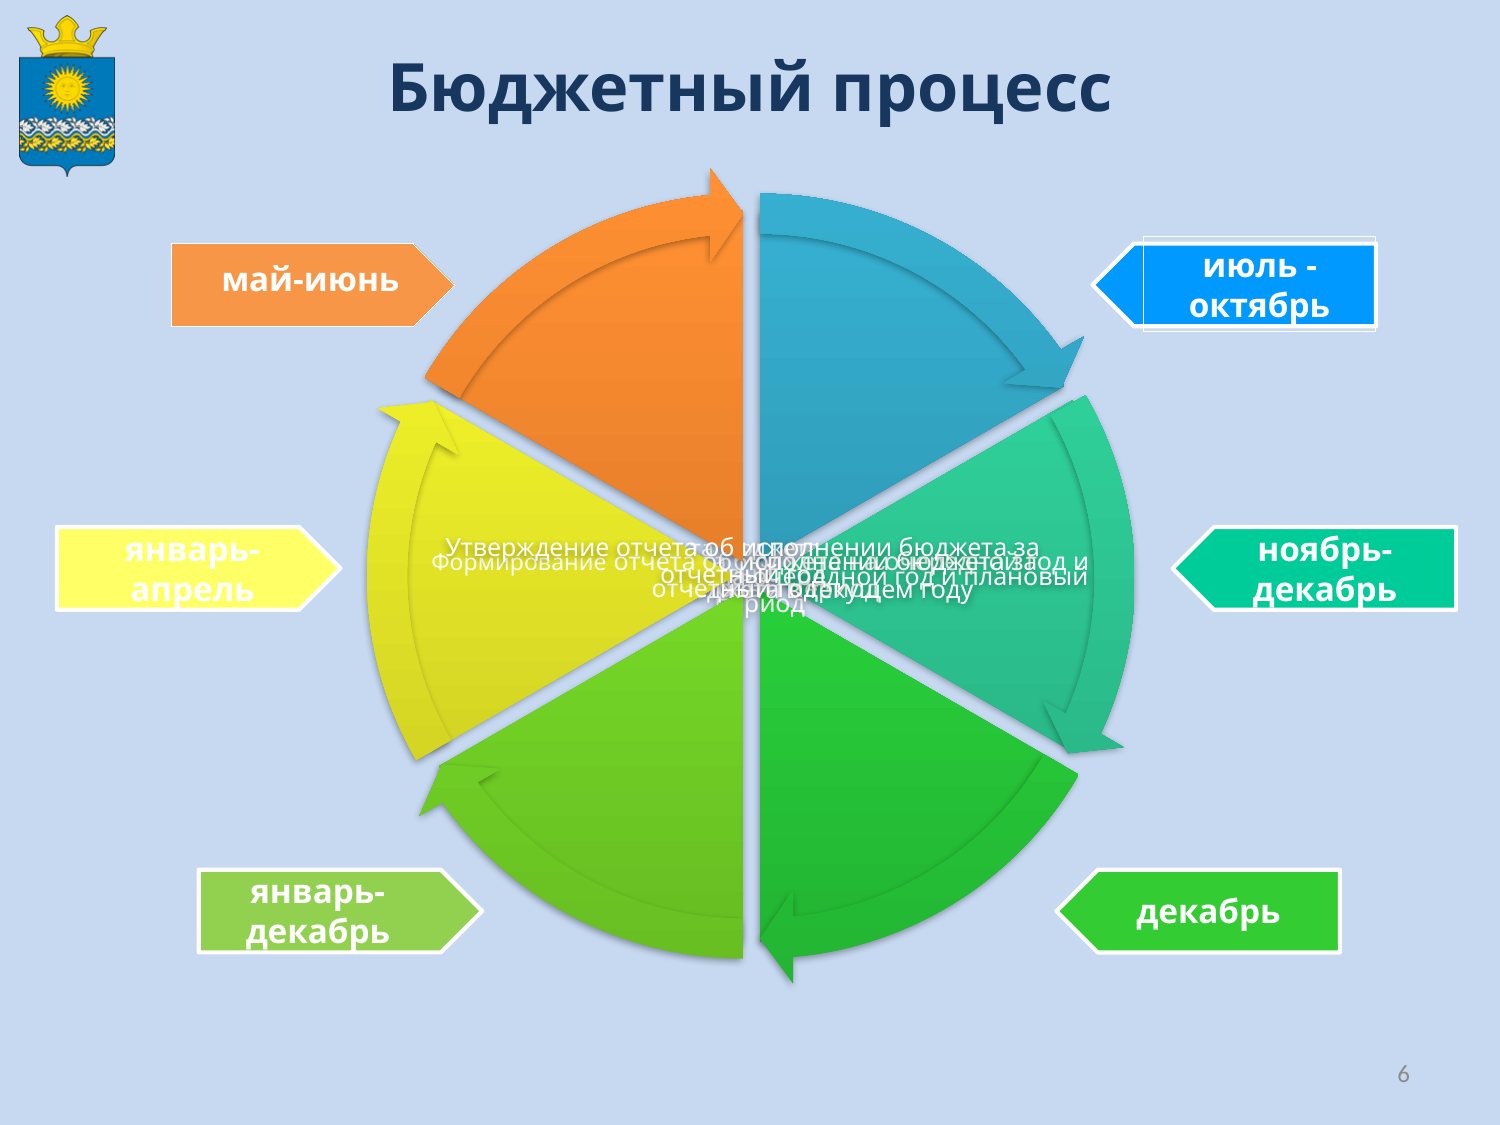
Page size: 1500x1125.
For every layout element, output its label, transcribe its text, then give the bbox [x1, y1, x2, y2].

picture [18, 15, 115, 177]
title Бюджетный процесс [120, 45, 1425, 126]
text_box ноябрь-декабрь [1430, 520, 1442, 615]
slide_number 6 [1074, 1042, 1425, 1103]
text_box [54, 524, 71, 612]
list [76, 160, 1427, 998]
text_box [1442, 524, 1459, 612]
